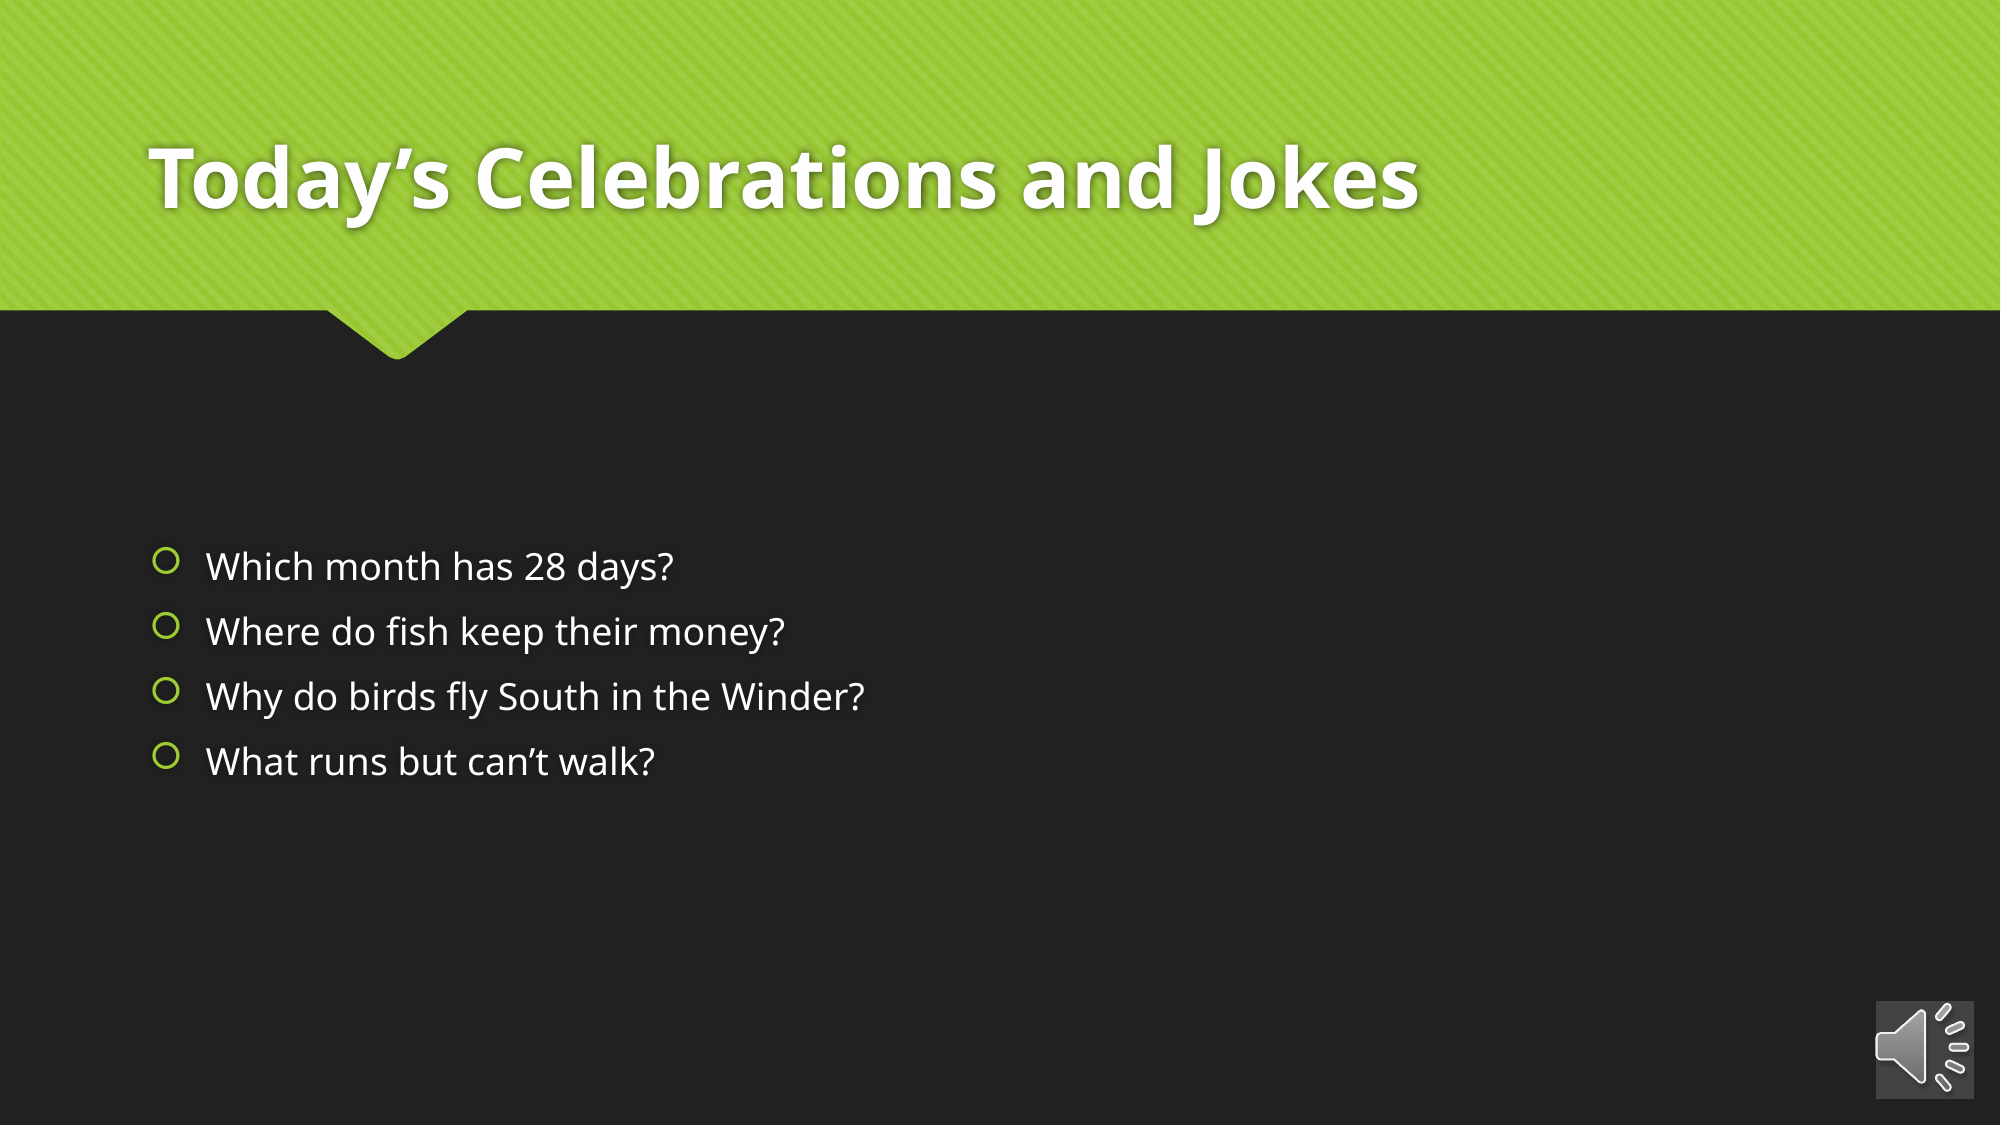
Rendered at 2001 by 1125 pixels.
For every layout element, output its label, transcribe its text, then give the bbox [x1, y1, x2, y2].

list Which month has 28 days? Where do fish keep their money? Why do birds fly South in the Winder? What runs but can’t walk? [134, 364, 1866, 962]
title Today’s Celebrations and Jokes [132, 73, 1868, 233]
picture [1874, 999, 1976, 1101]
